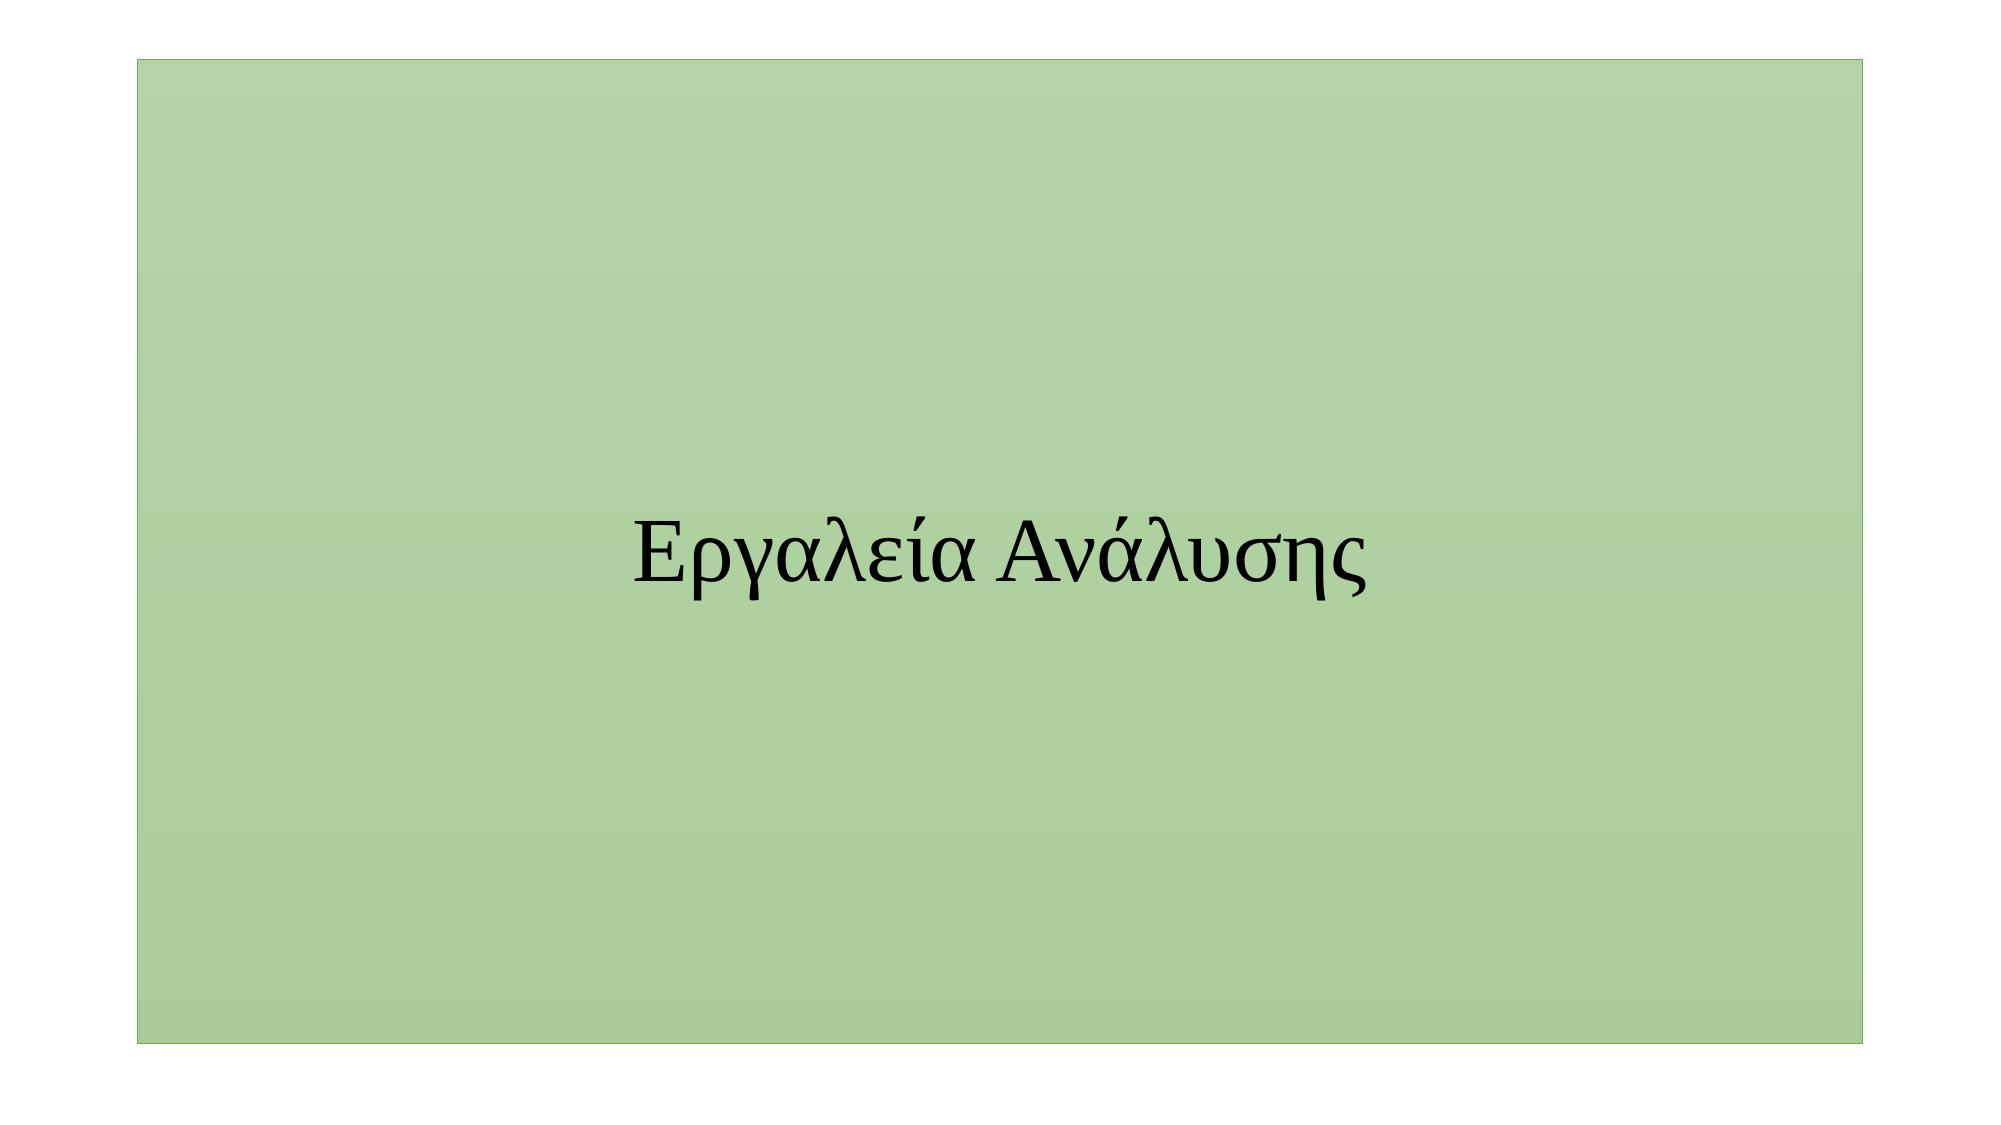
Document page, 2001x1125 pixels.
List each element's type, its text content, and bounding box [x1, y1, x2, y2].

title Εργαλεία Ανάλυσης [137, 59, 1863, 1044]
